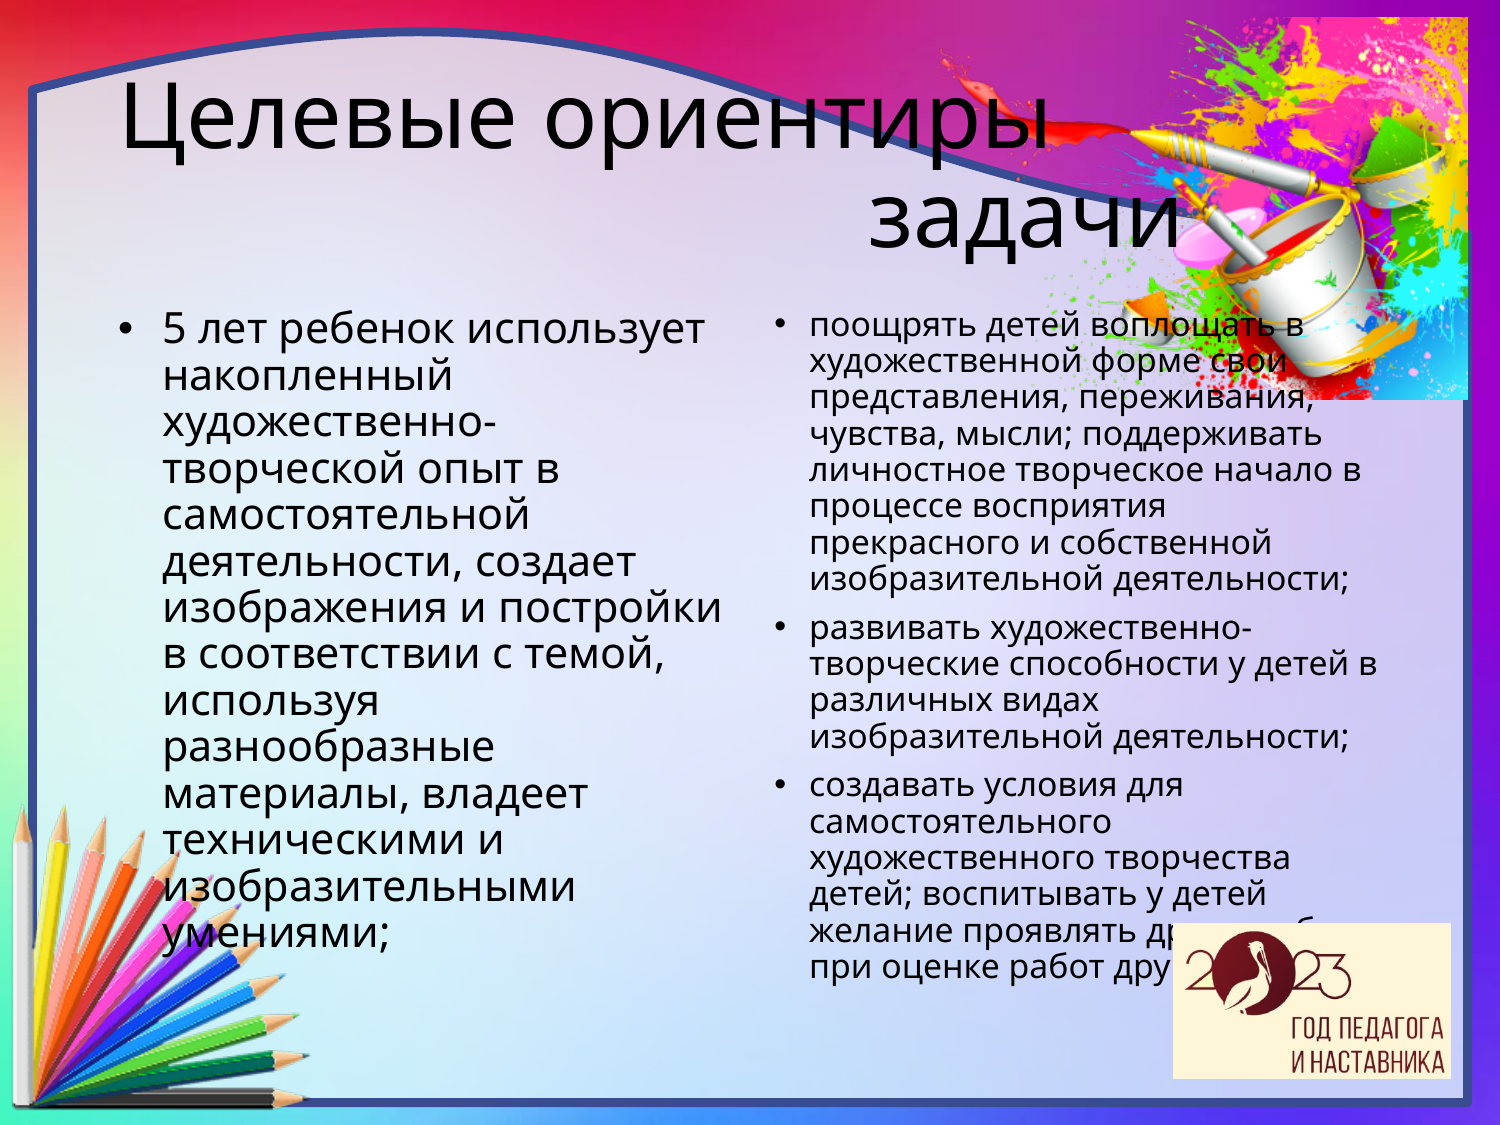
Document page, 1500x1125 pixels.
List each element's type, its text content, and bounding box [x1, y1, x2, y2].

list 5 лет ребенок использует накопленный художественно-творческой опыт в самостоятельной деятельности, создает изображения и постройки в соответствии с темой, используя разнообразные материалы, владеет техническими и изобразительными умениями; [103, 299, 741, 1014]
title Целевые ориентиры задачи [103, 59, 1397, 278]
list поощрять детей воплощать в художественной форме свои представления, переживания, чувства, мысли; поддерживать личностное творческое начало в процессе восприятия прекрасного и собственной изобразительной деятельности; развивать художественно-творческие способности у детей в различных видах изобразительной деятельности; создавать условия для самостоятельного художественного творчества детей; воспитывать у детей желание проявлять дружелюбие при оценке работ других детей; [759, 299, 1397, 1014]
picture [0, 0, 1500, 1125]
